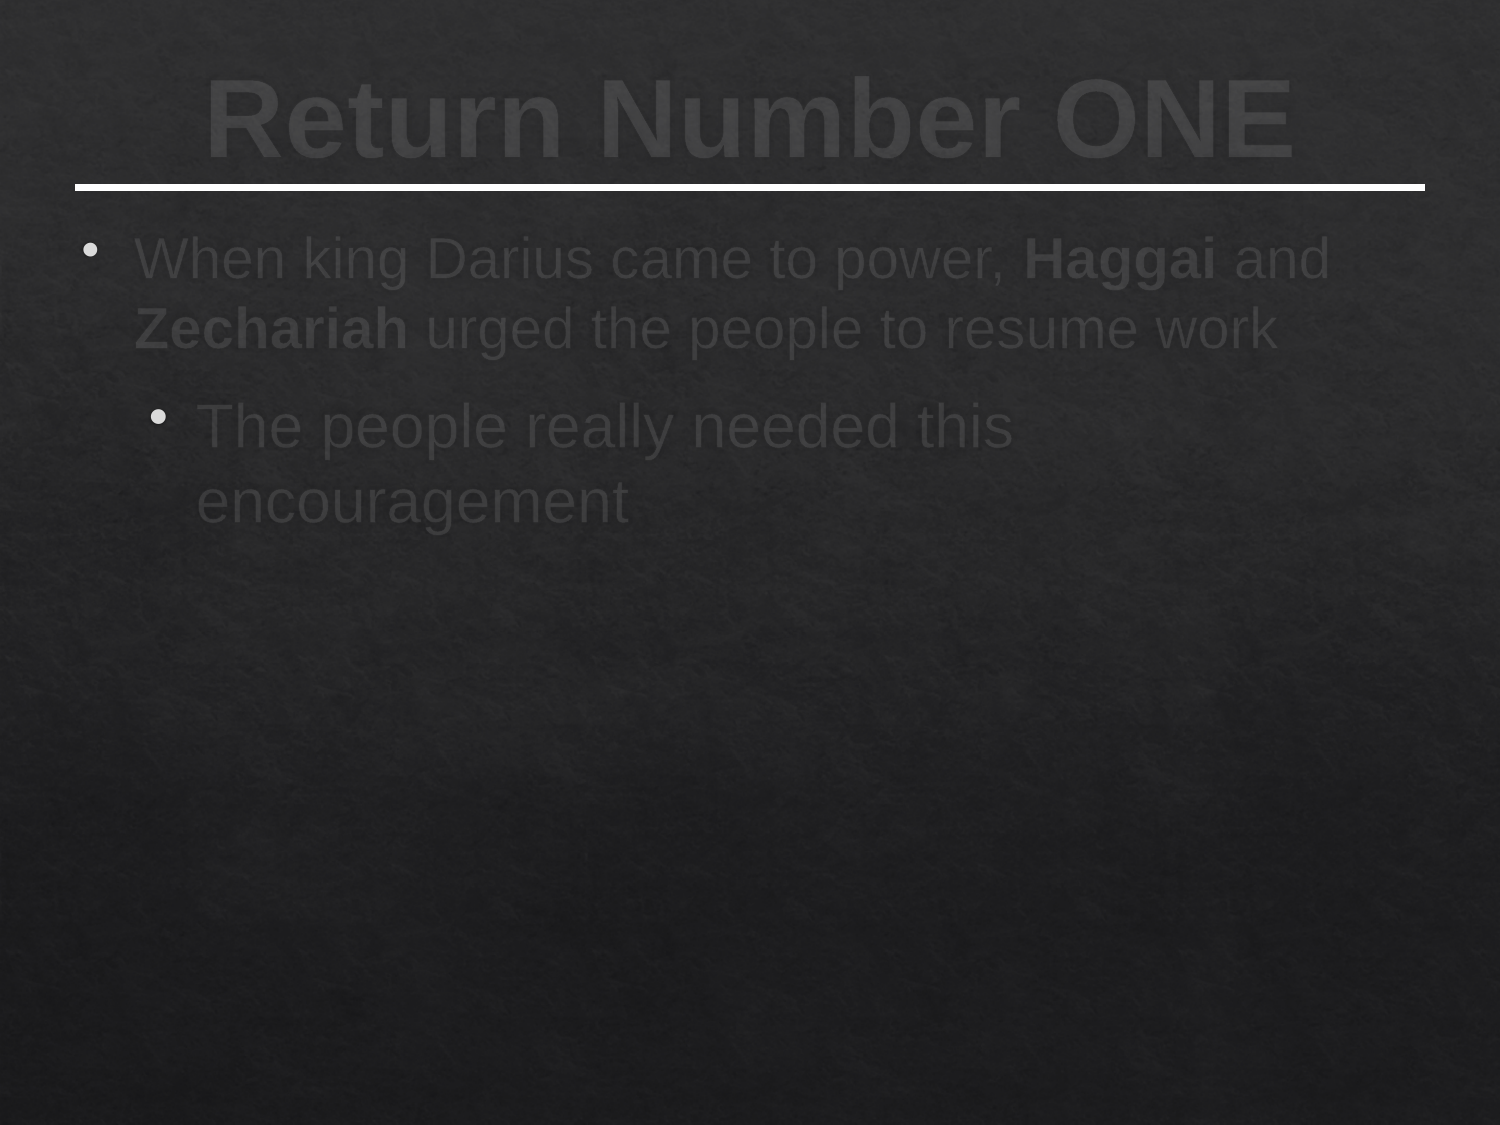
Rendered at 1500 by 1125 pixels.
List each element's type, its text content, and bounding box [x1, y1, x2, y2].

title Return Number ONE [50, 11, 1450, 214]
list When king Darius came to power, Haggai and Zechariah urged the people to resume work The people really needed this encouragement [62, 212, 1438, 866]
